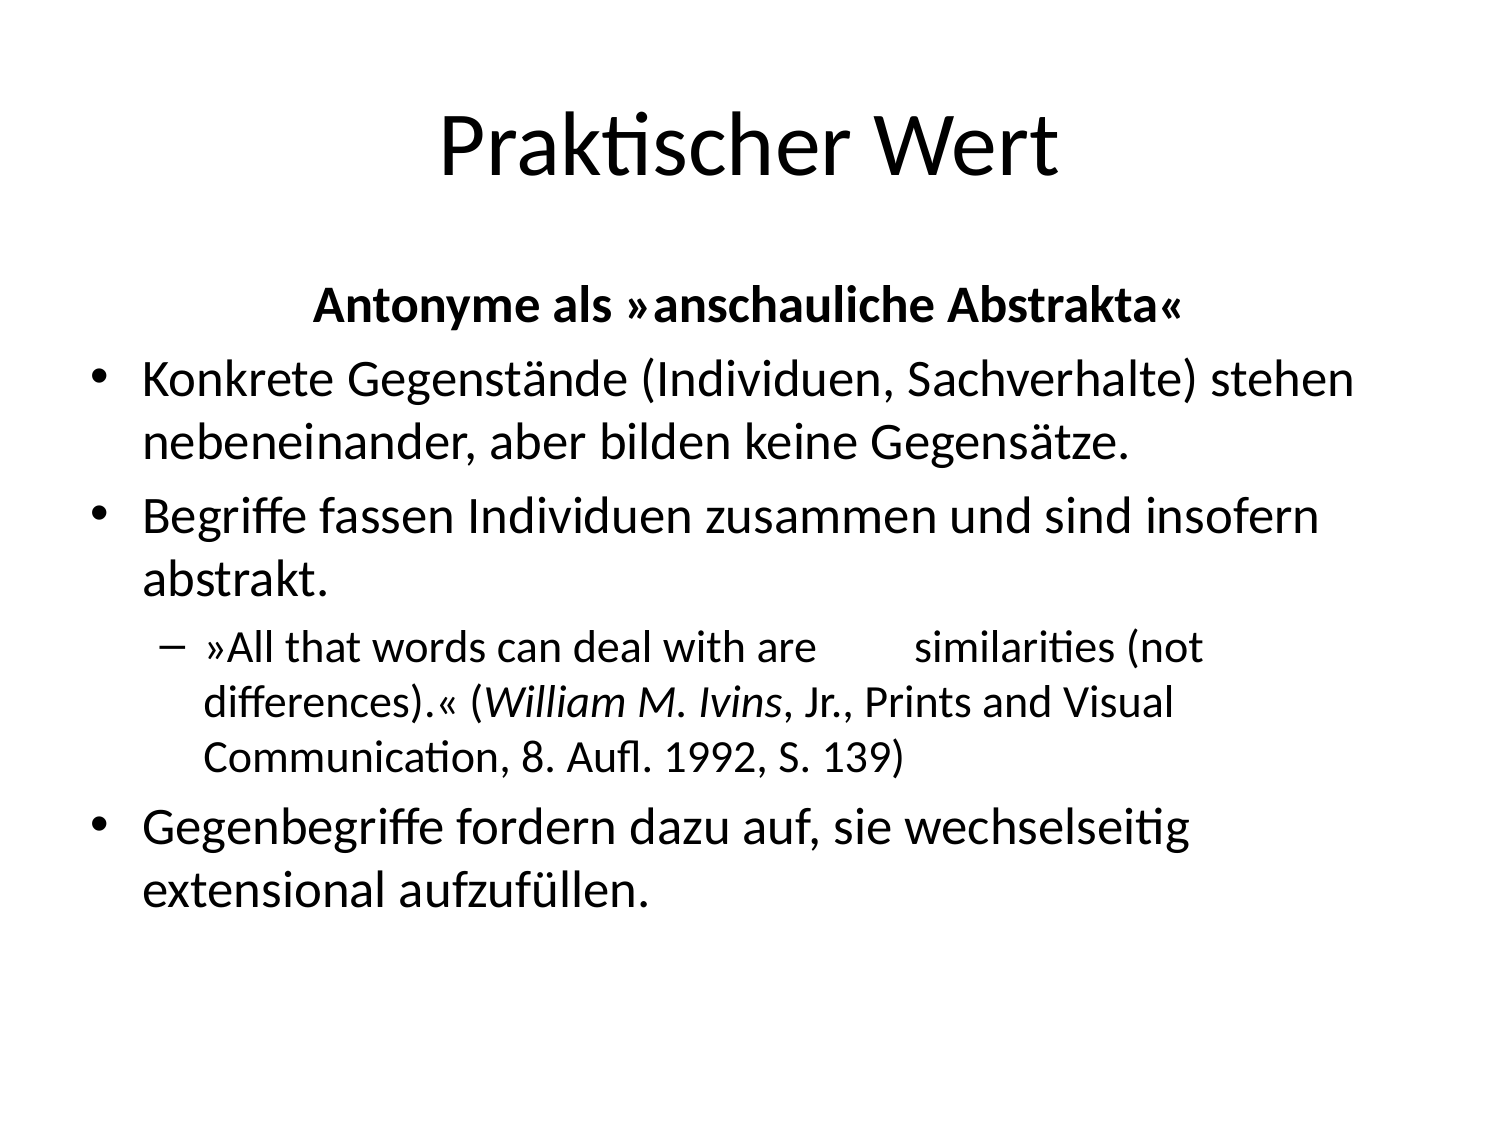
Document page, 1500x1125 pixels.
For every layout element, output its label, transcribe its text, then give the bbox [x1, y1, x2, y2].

title Praktischer Wert [75, 45, 1425, 233]
list Antonyme als »anschauliche Abstrakta« Konkrete Gegenstände (Individuen, Sachverhalte) stehen nebeneinander, aber bilden keine Gegensätze. Begriffe fassen Individuen zusammen und sind insofern abstrakt. »All that words can deal with are similarities (not differences).« (William M. Ivins, Jr., Prints and Visual Communication, 8. Aufl. 1992, S. 139) Gegenbegriffe fordern dazu auf, sie wechselseitig extensional aufzufüllen. [75, 262, 1425, 1005]
